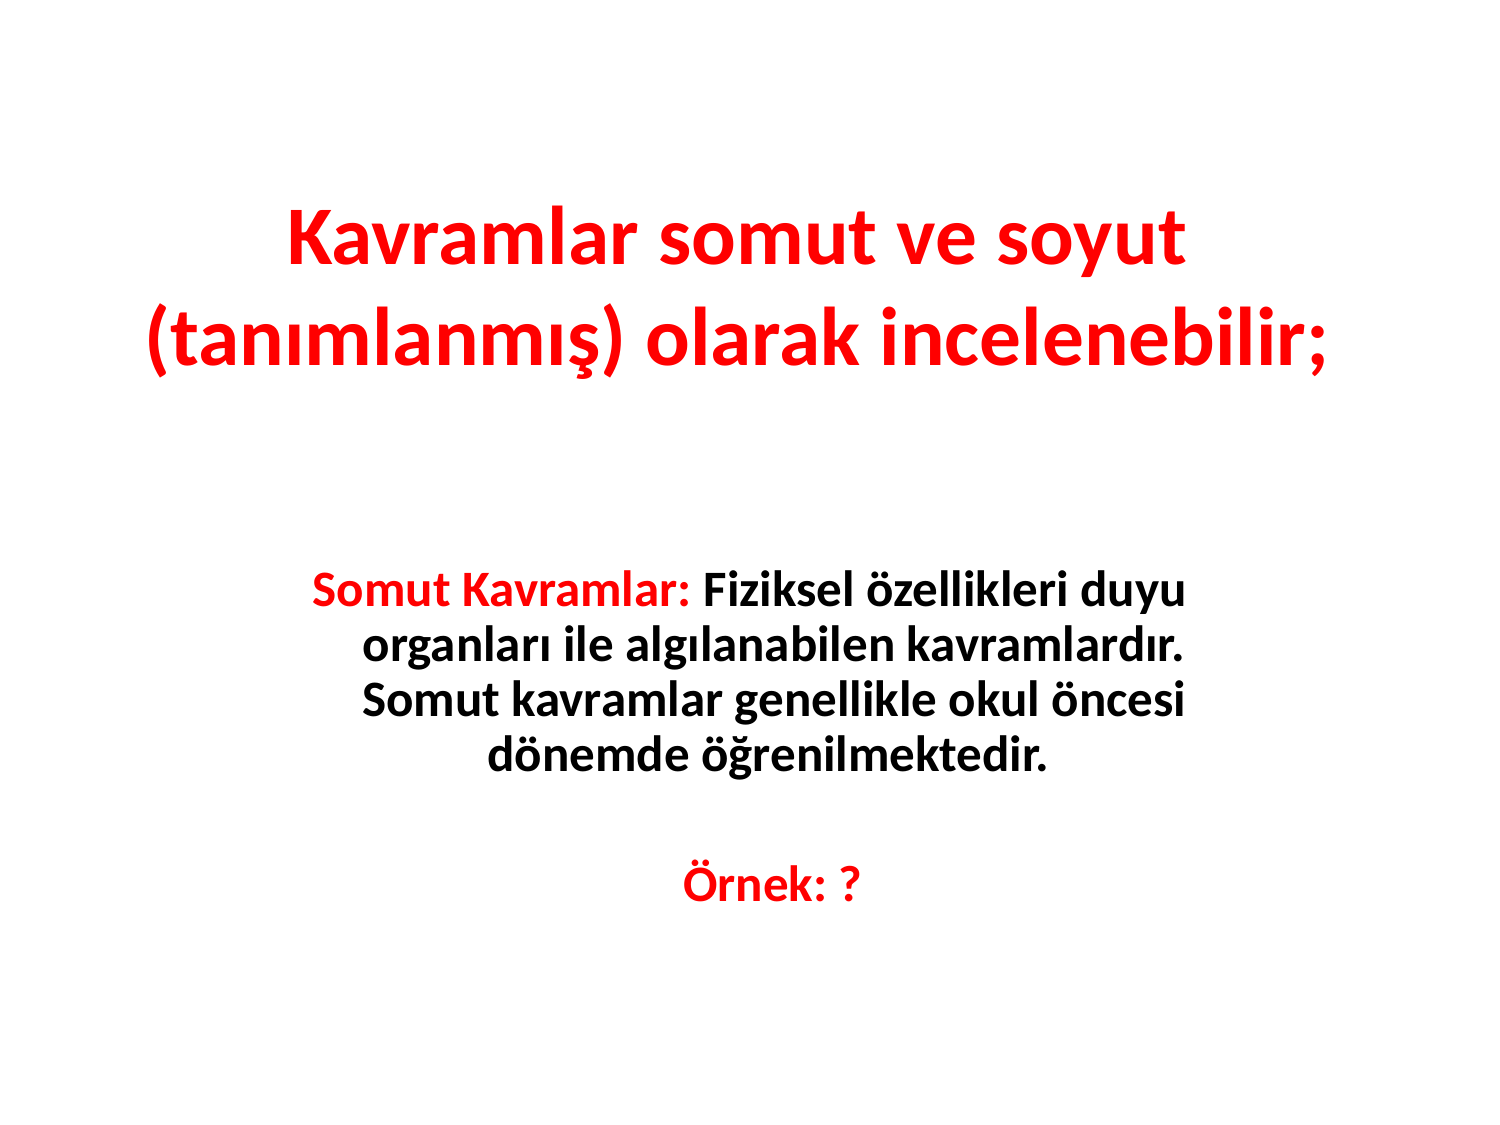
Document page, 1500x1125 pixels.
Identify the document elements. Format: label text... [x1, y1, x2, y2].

subtitle Somut Kavramlar: Fiziksel özellikleri duyu organları ile algılanabilen kavramlardır. Somut kavramlar genellikle okul öncesi dönemde öğrenilmektedir. Örnek: ? [225, 468, 1275, 925]
title Kavramlar somut ve soyut (tanımlanmış) olarak incelenebilir; [100, 160, 1376, 402]
